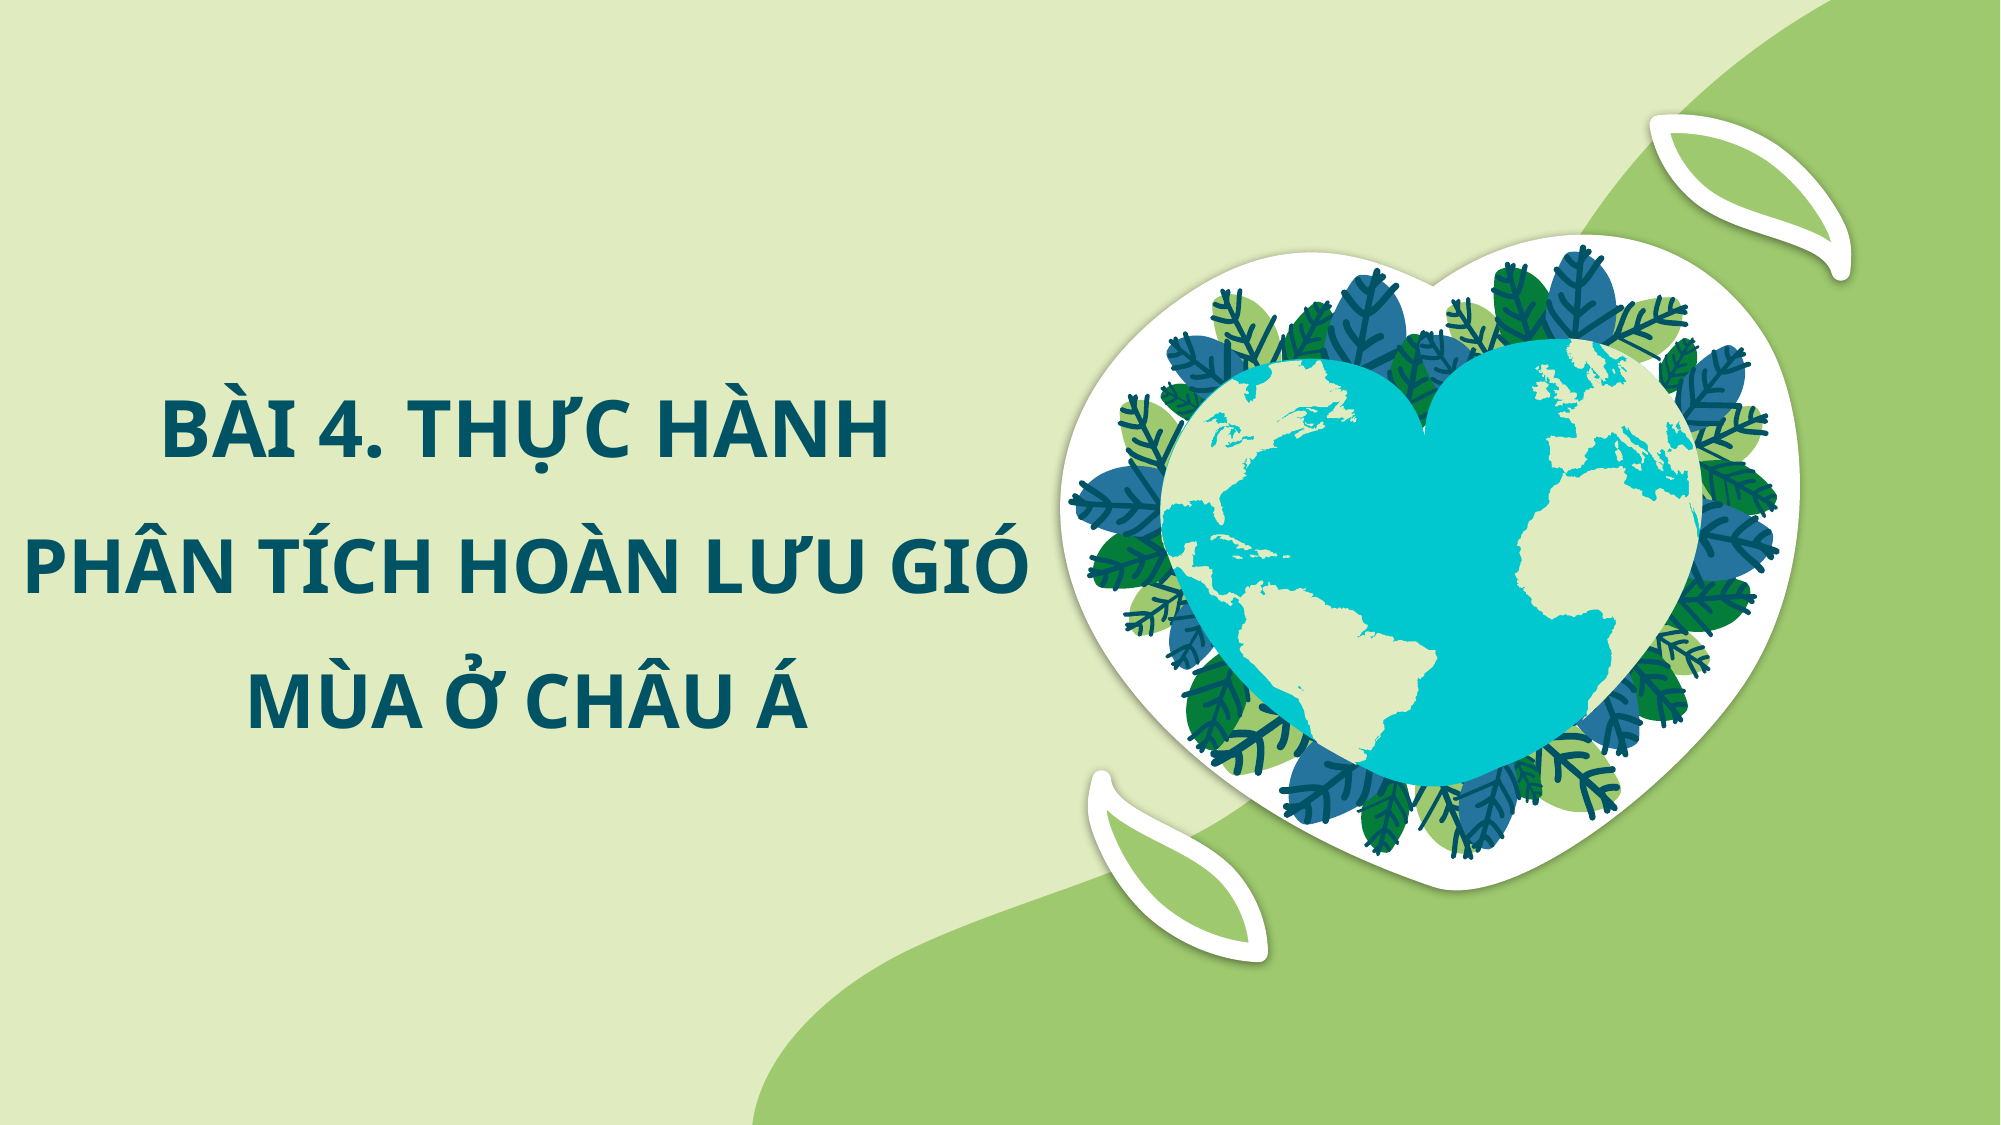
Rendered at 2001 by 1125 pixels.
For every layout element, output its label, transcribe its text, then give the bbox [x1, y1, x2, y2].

text_box [1522, 234, 1644, 243]
text_box [1382, 868, 1535, 891]
text_box [1658, 123, 1842, 272]
text_box [1785, 382, 1800, 595]
text_box BÀI 4. THỰC HÀNH PHÂN TÍCH HOÀN LƯU GIÓ MÙA Ở CHÂU Á [0, 323, 1062, 751]
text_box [1067, 244, 1781, 861]
text_box [1119, 868, 1259, 953]
